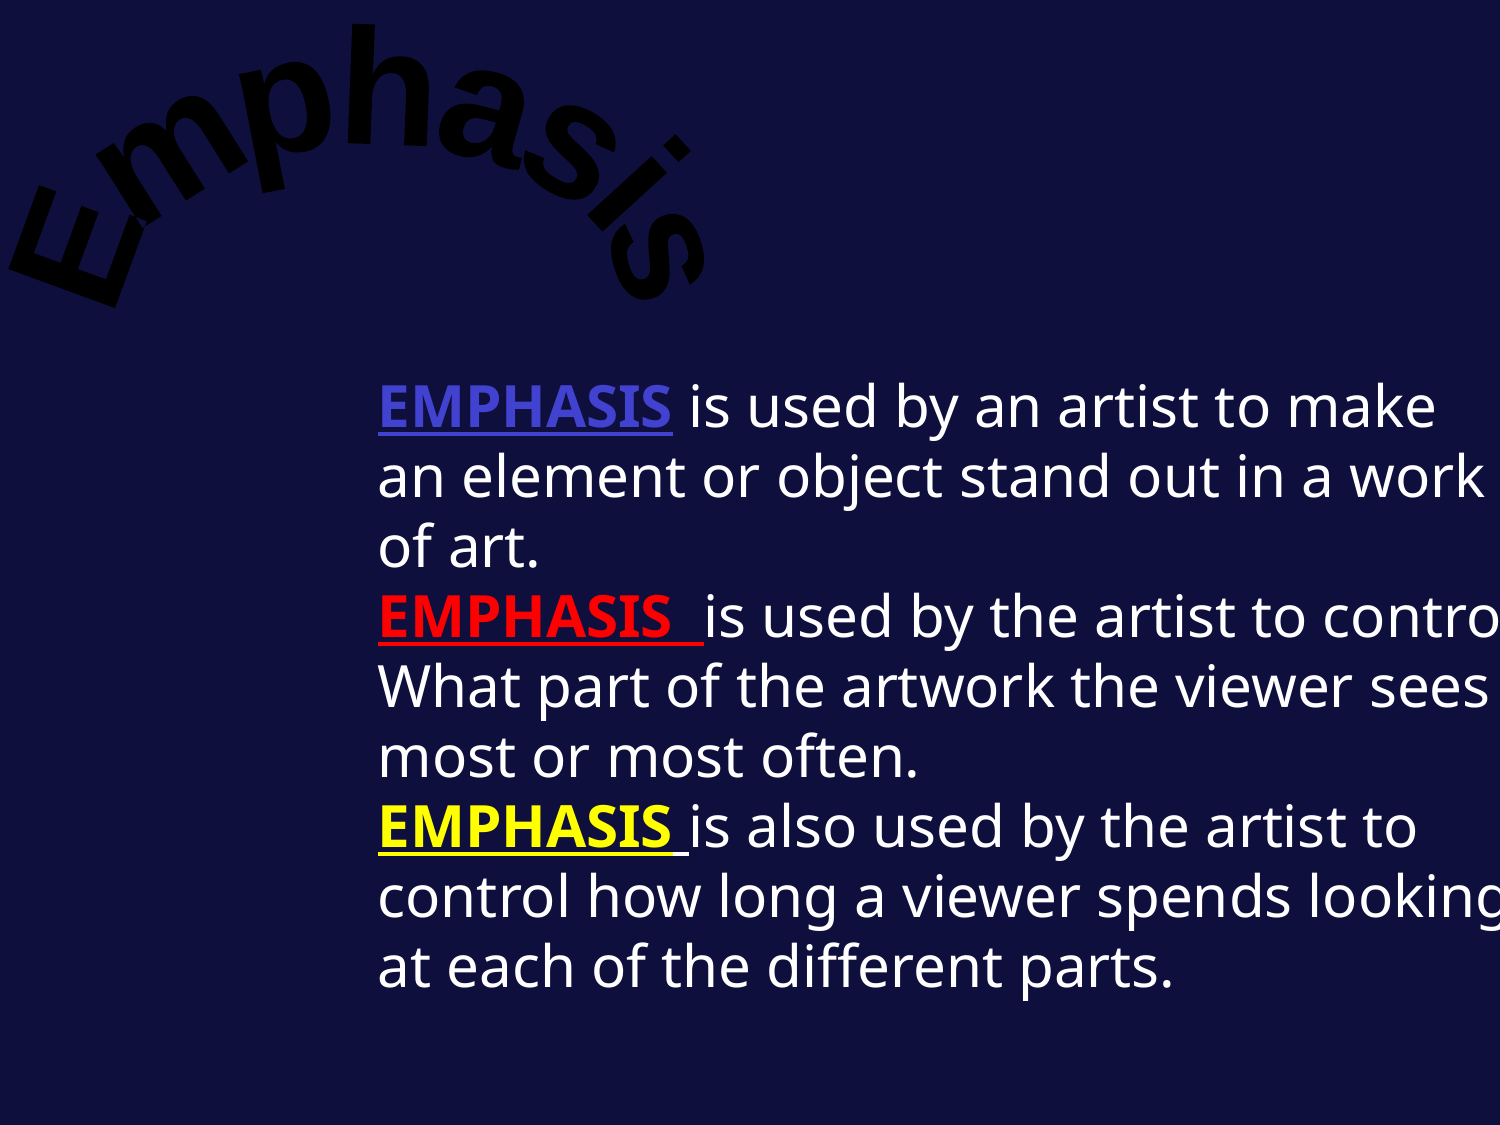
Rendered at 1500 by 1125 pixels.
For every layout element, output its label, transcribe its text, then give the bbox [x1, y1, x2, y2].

text_box EMPHASIS is used by an artist to make an element or object stand out in a work of art. EMPHASIS is used by the artist to control What part of the artwork the viewer sees most or most often. EMPHASIS is also used by the artist to control how long a viewer spends looking at each of the different parts. [363, 361, 1500, 1077]
